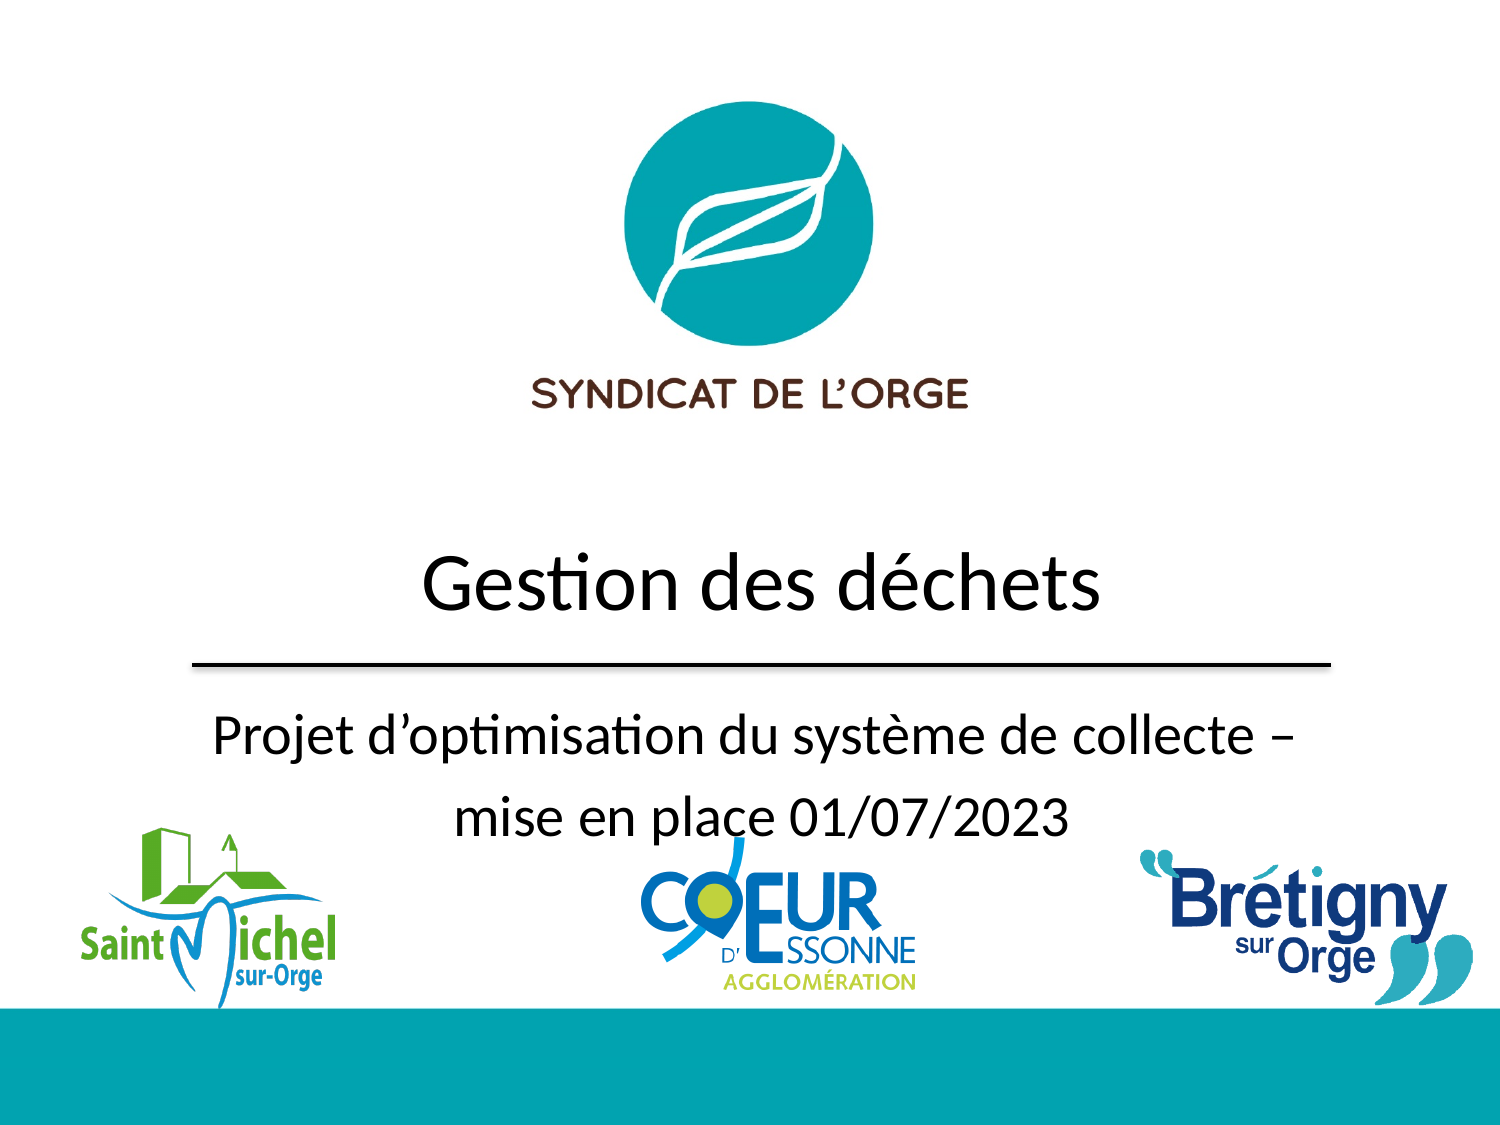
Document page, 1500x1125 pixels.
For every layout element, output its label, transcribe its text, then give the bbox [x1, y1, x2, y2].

title Gestion des déchets [192, 480, 1332, 663]
picture [0, 0, 1500, 1125]
subtitle Projet d’optimisation du système de collecte – mise en place 01/07/2023 [81, 688, 1443, 858]
